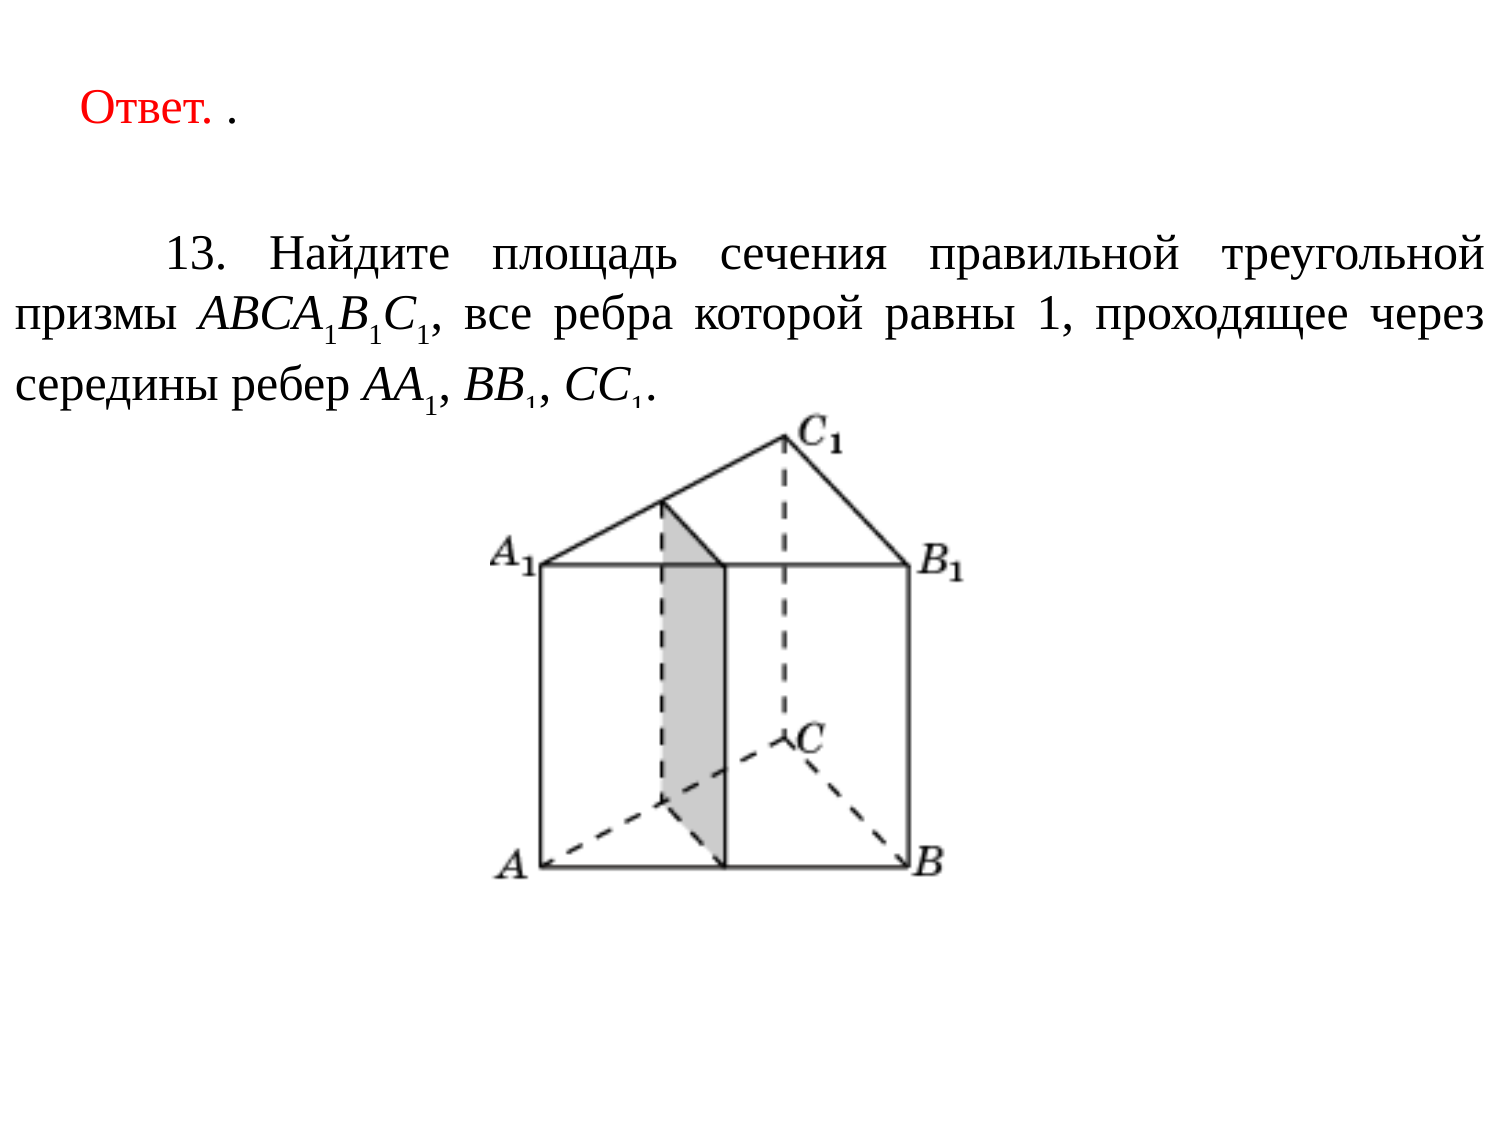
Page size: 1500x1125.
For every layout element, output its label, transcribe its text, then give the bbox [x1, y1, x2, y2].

picture [489, 408, 967, 893]
text_box 13. Найдите площадь сечения правильной треугольной призмы ABCA1B1C1, все ребра которой равны 1, проходящее через середины ребер AA1, BB1, CC1. [0, 211, 1500, 429]
